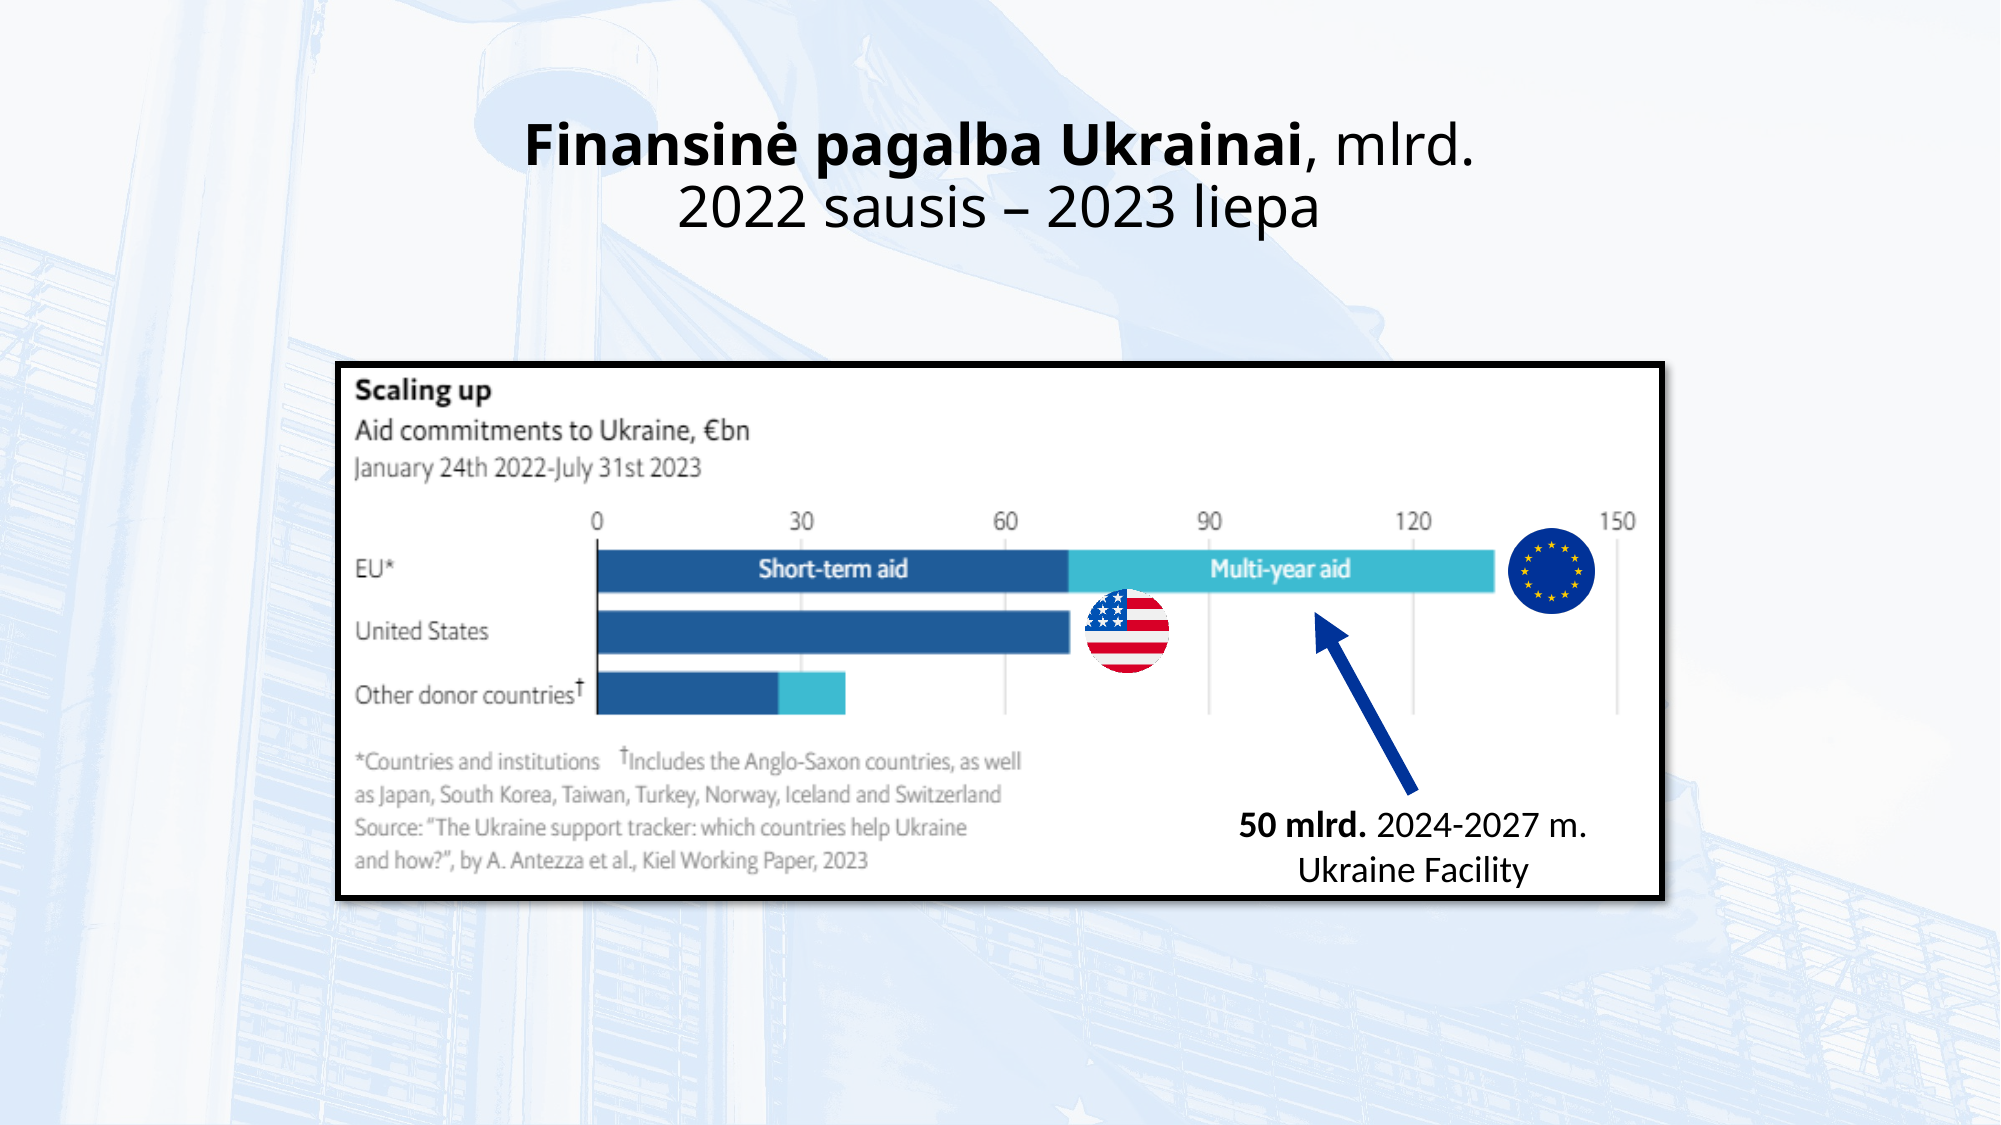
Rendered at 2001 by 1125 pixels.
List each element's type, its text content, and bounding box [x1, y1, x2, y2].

title Finansinė pagalba Ukrainai, mlrd. 2022 sausis – 2023 liepa [137, 107, 1863, 248]
picture [341, 367, 1659, 895]
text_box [1314, 611, 1414, 793]
